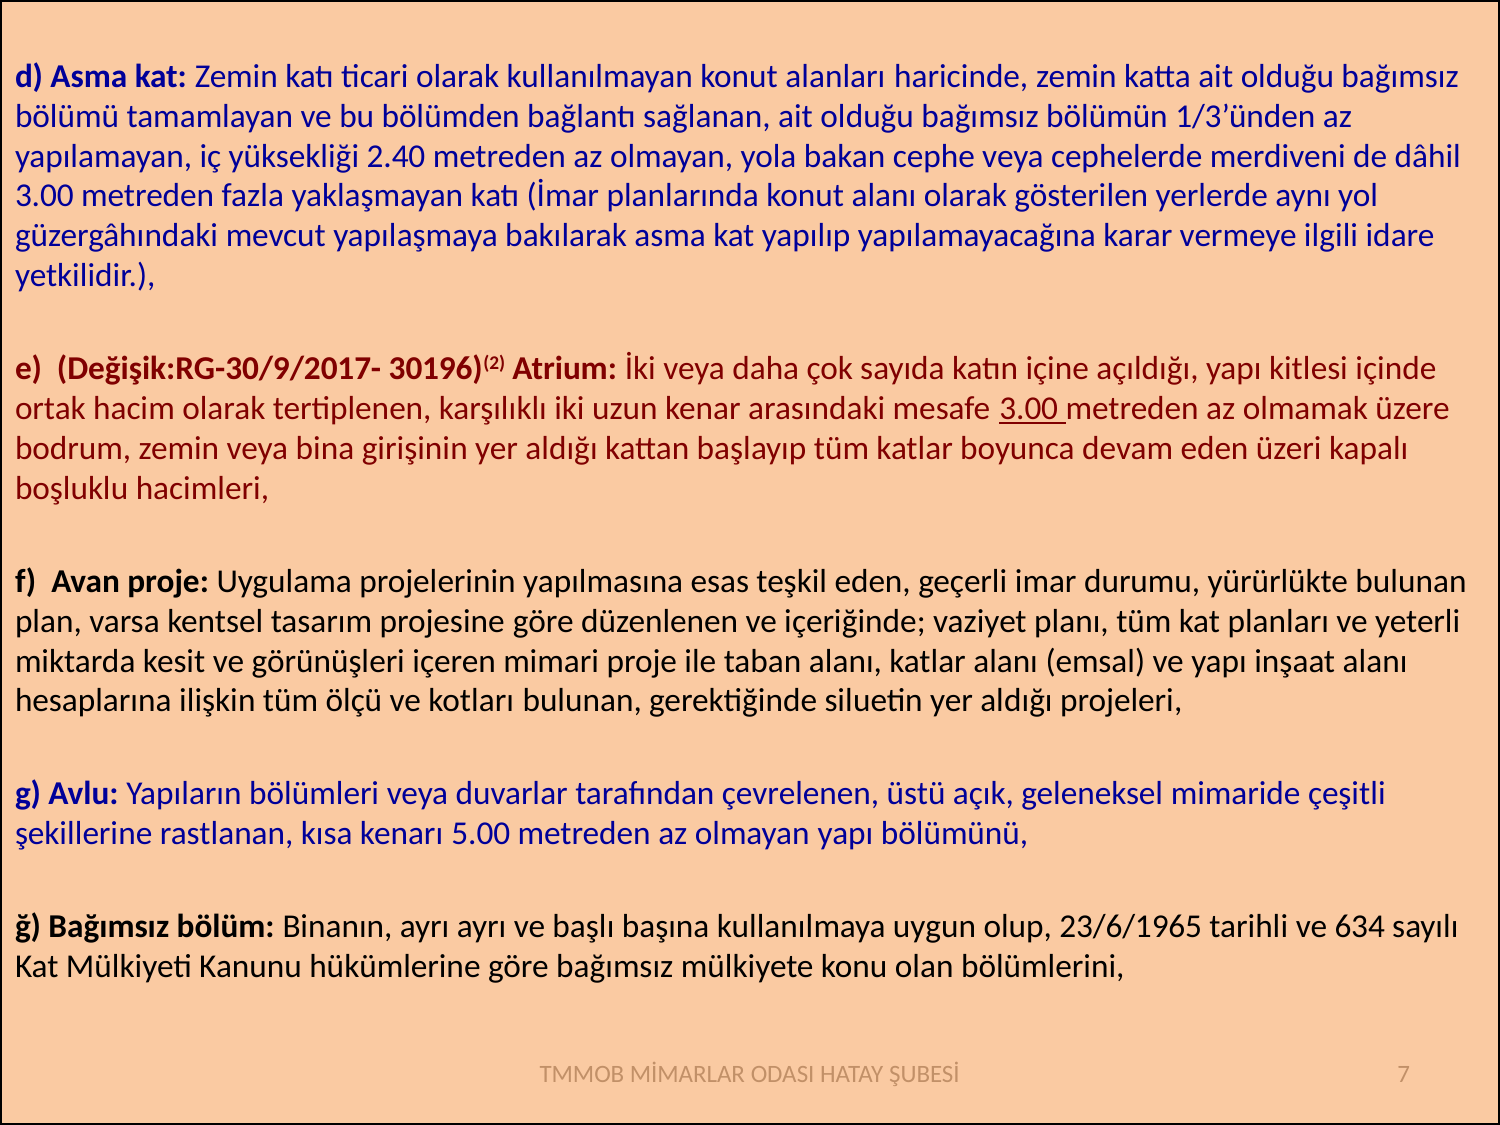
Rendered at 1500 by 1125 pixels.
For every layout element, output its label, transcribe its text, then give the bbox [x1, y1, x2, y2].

footer TMMOB MİMARLAR ODASI HATAY ŞUBESİ [512, 1042, 988, 1103]
slide_number 7 [1074, 1042, 1425, 1103]
list d) Asma kat: Zemin katı ticari olarak kullanılmayan konut alanları haricinde, zemin katta ait olduğu bağımsız bölümü tamamlayan ve bu bölümden bağlantı sağlanan, ait olduğu bağımsız bölümün 1/3’ünden az yapılamayan, iç yüksekliği 2.40 metreden az olmayan, yola bakan cephe veya cephelerde merdiveni de dâhil 3.00 metreden fazla yaklaşmayan katı (İmar planlarında konut alanı olarak gösterilen yerlerde aynı yol güzergâhındaki mevcut yapılaşmaya bakılarak asma kat yapılıp yapılamayacağına karar vermeye ilgili idare yetkilidir.), e) (Değişik:RG-30/9/2017- 30196)(2) Atrium: İki veya daha çok sayıda katın içine açıldığı, yapı kitlesi içinde ortak hacim olarak tertiplenen, karşılıklı iki uzun kenar arasındaki mesafe 3.00 metreden az olmamak üzere bodrum, zemin veya bina girişinin yer aldığı kattan başlayıp tüm katlar boyunca devam eden üzeri kapalı boşluklu hacimleri, f) Avan proje: Uygulama projelerinin yapılmasına esas teşkil eden, geçerli imar durumu, yürürlükte bulunan plan, varsa kentsel tasarım projesine göre düzenlenen ve içeriğinde; vaziyet planı, tüm kat planları ve yeterli miktarda kesit ve görünüşleri içeren mimari proje ile taban alanı, katlar alanı (emsal) ve yapı inşaat alanı hesaplarına ilişkin tüm ölçü ve kotları bulunan, gerektiğinde siluetin yer aldığı projeleri, g) Avlu: Yapıların bölümleri veya duvarlar tarafından çevrelenen, üstü açık, geleneksel mimaride çeşitli şekillerine rastlanan, kısa kenarı 5.00 metreden az olmayan yapı bölümünü, ğ) Bağımsız bölüm: Binanın, ayrı ayrı ve başlı başına kullanılmaya uygun olup, 23/6/1965 tarihli ve 634 sayılı Kat Mülkiyeti Kanunu hükümlerine göre bağımsız mülkiyete konu olan bölümlerini, [0, 0, 1500, 1125]
